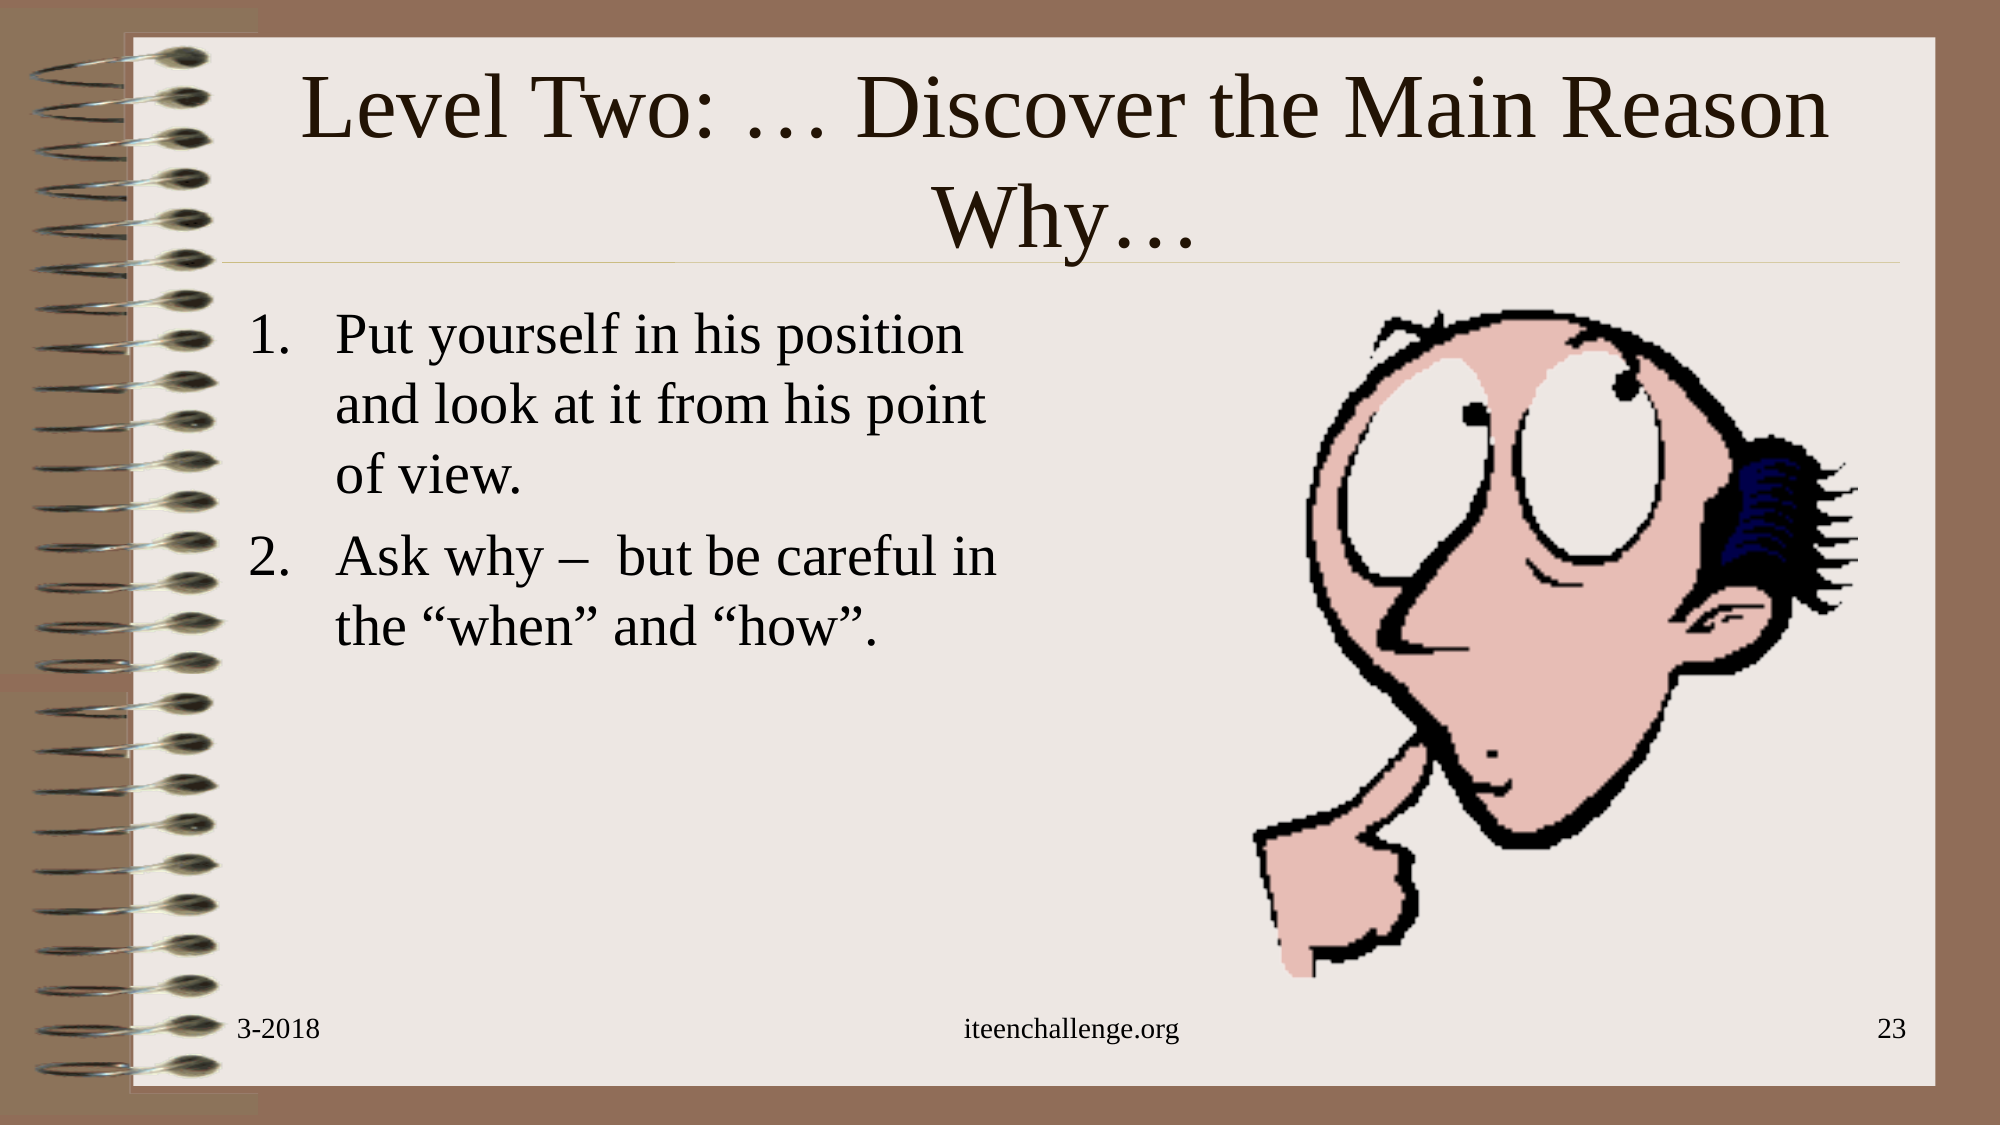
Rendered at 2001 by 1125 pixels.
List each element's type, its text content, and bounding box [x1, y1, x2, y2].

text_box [1249, 306, 1858, 983]
footer iteenchallenge.org [755, 1001, 1389, 1077]
slide_number 23 [1505, 1001, 1922, 1077]
title Level Two: … Discover the Main Reason Why… [233, 62, 1901, 251]
slide_number 3-2018 [221, 1001, 639, 1077]
list Put yourself in his position and look at it from his point of view. Ask why – but be careful in the “when” and “how”. [233, 287, 1051, 963]
picture [0, 8, 259, 674]
picture [0, 692, 259, 1115]
